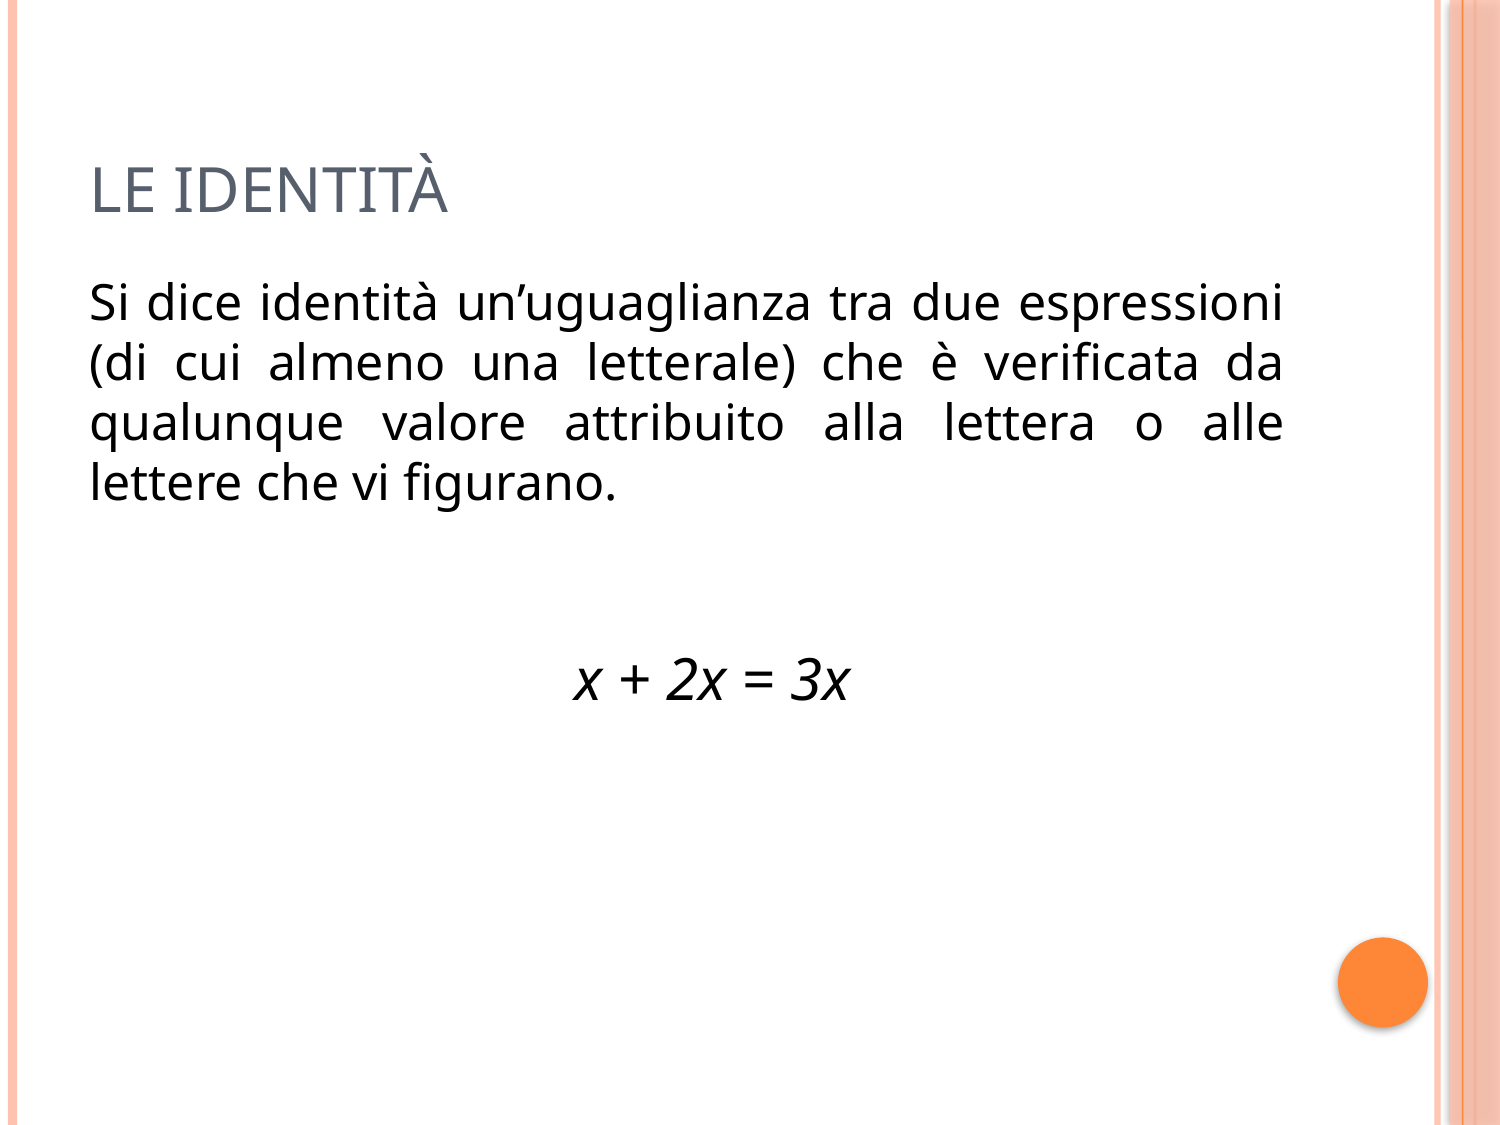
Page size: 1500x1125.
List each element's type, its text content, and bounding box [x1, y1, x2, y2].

text_box x + 2x = 3x [99, 562, 1325, 752]
list Si dice identità un’uguaglianza tra due espressioni (di cui almeno una letterale) che è verificata da qualunque valore attribuito alla lettera o alle lettere che vi figurano. [75, 262, 1300, 528]
title Le identità [75, 45, 1300, 233]
